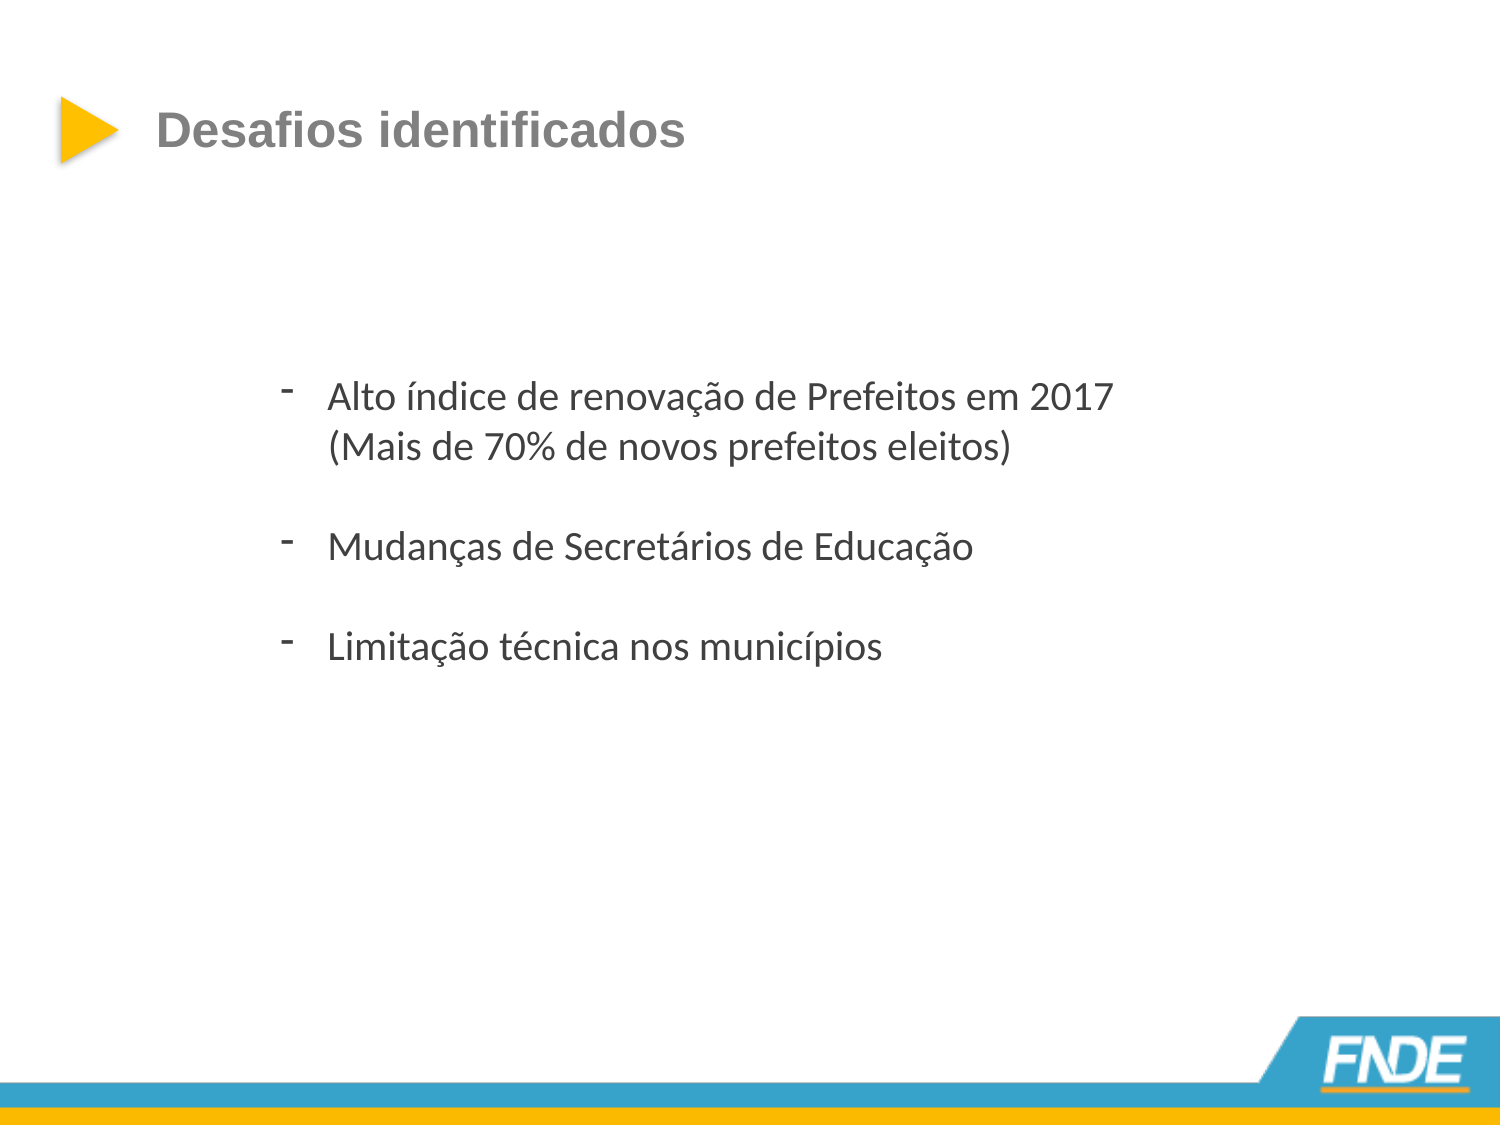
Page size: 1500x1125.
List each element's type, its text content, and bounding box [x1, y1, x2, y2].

picture [0, 987, 1500, 1125]
text_box Alto índice de renovação de Prefeitos em 2017 (Mais de 70% de novos prefeitos eleitos) Mudanças de Secretários de Educação Limitação técnica nos municípios [265, 361, 1282, 727]
text_box Desafios identificados [141, 89, 1107, 165]
text_box [60, 95, 120, 165]
